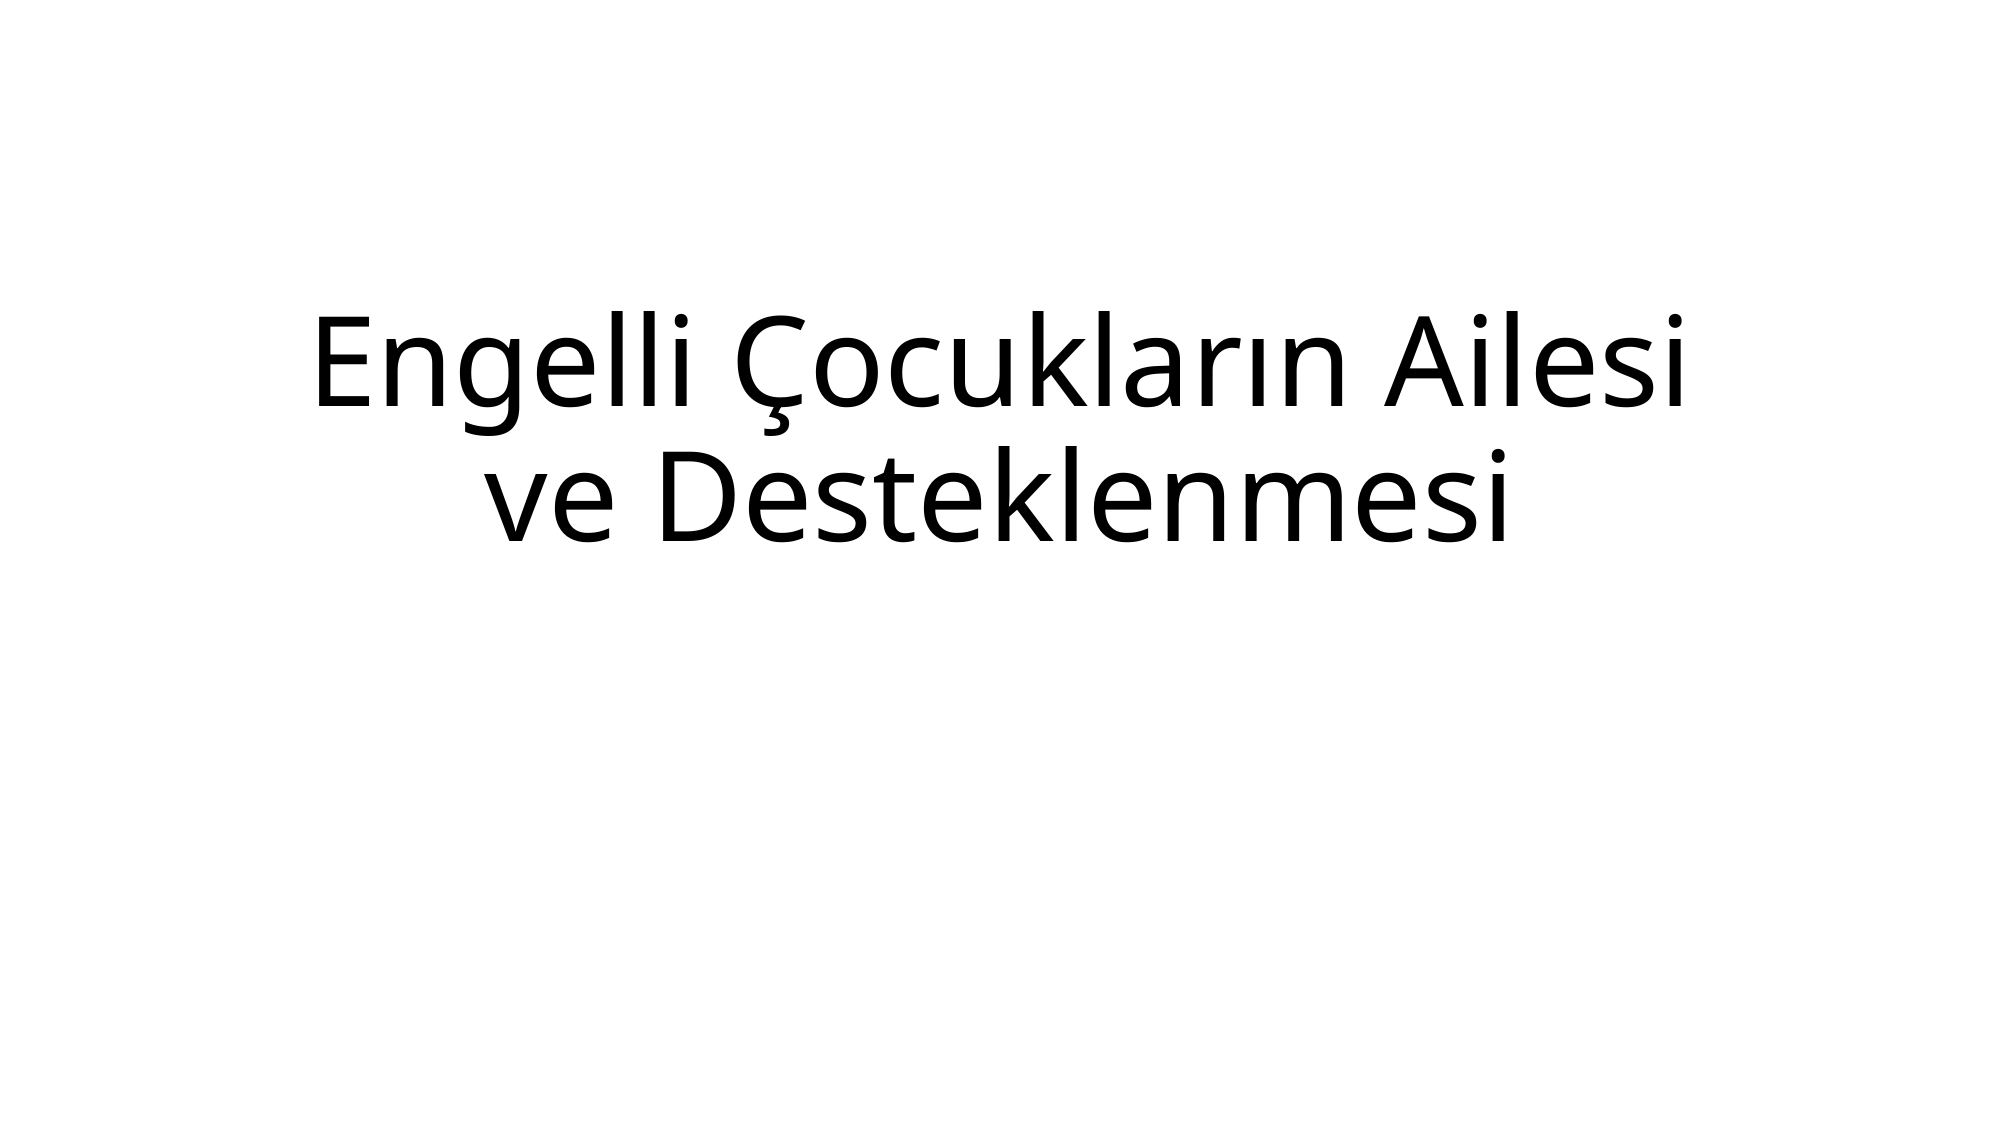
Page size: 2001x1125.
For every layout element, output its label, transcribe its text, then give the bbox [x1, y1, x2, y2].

title Engelli Çocukların Ailesi ve Desteklenmesi [249, 184, 1750, 576]
